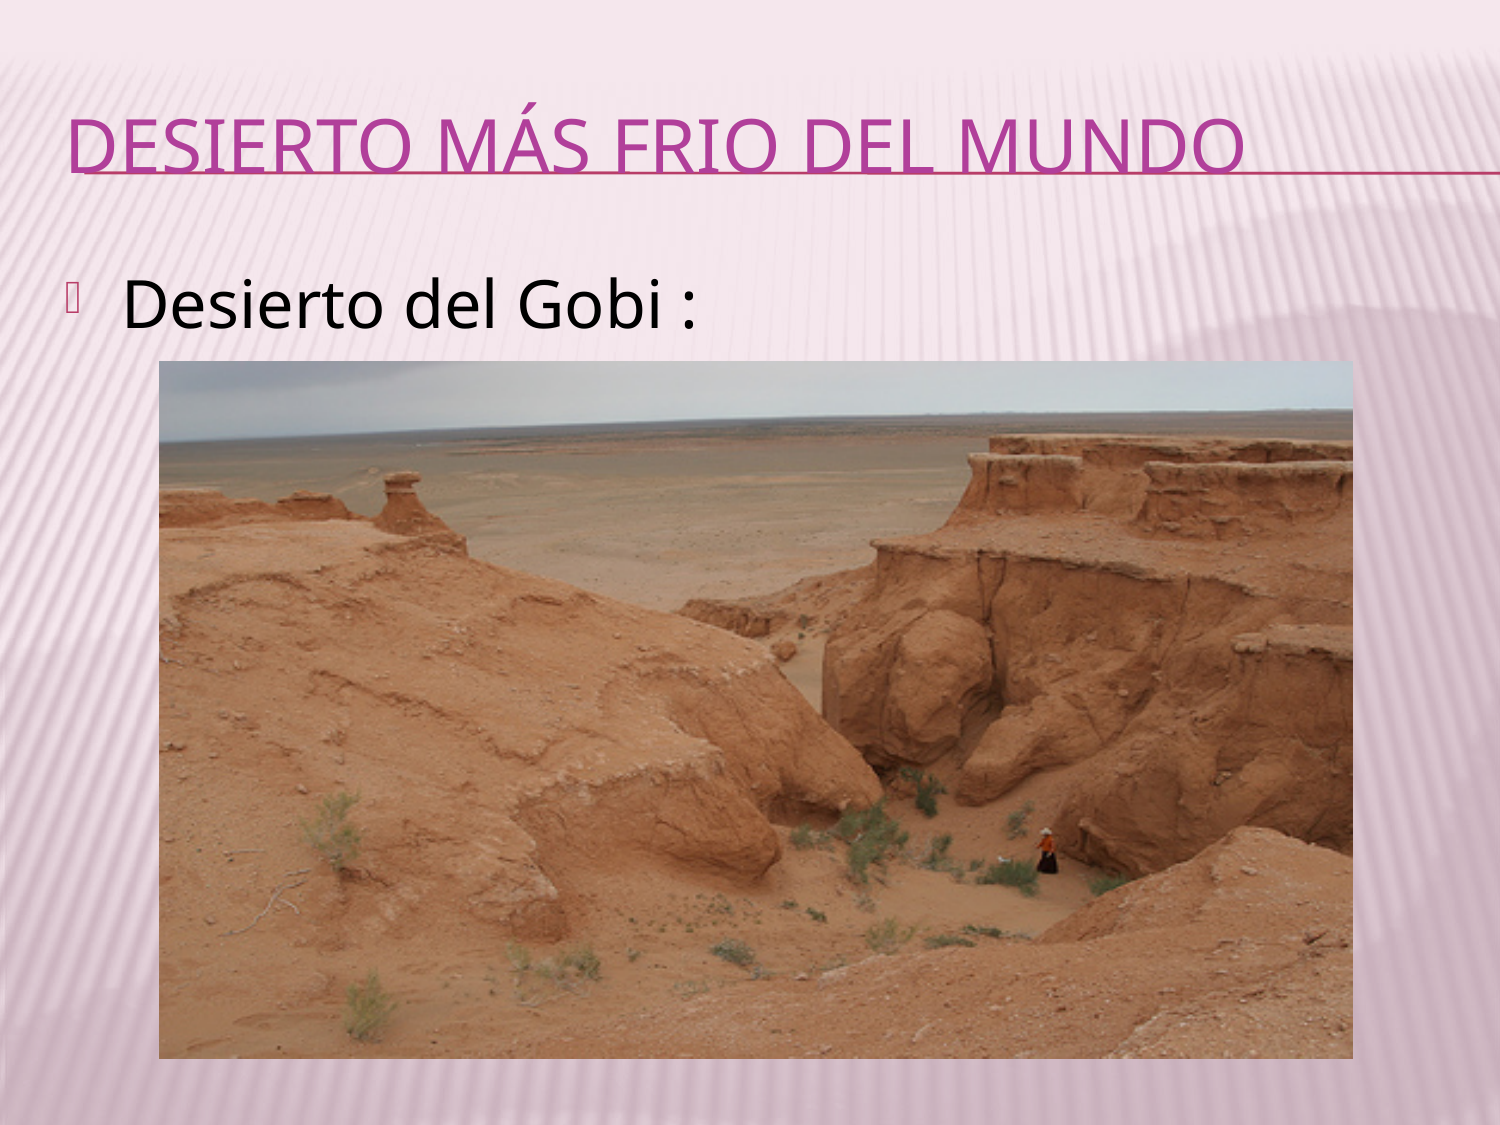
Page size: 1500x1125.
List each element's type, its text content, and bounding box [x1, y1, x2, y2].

picture [159, 361, 1353, 1059]
list Desierto del Gobi : [50, 254, 1475, 1094]
title DESIERTO MÁS FRIO DEL MUNDO [50, 75, 1475, 213]
